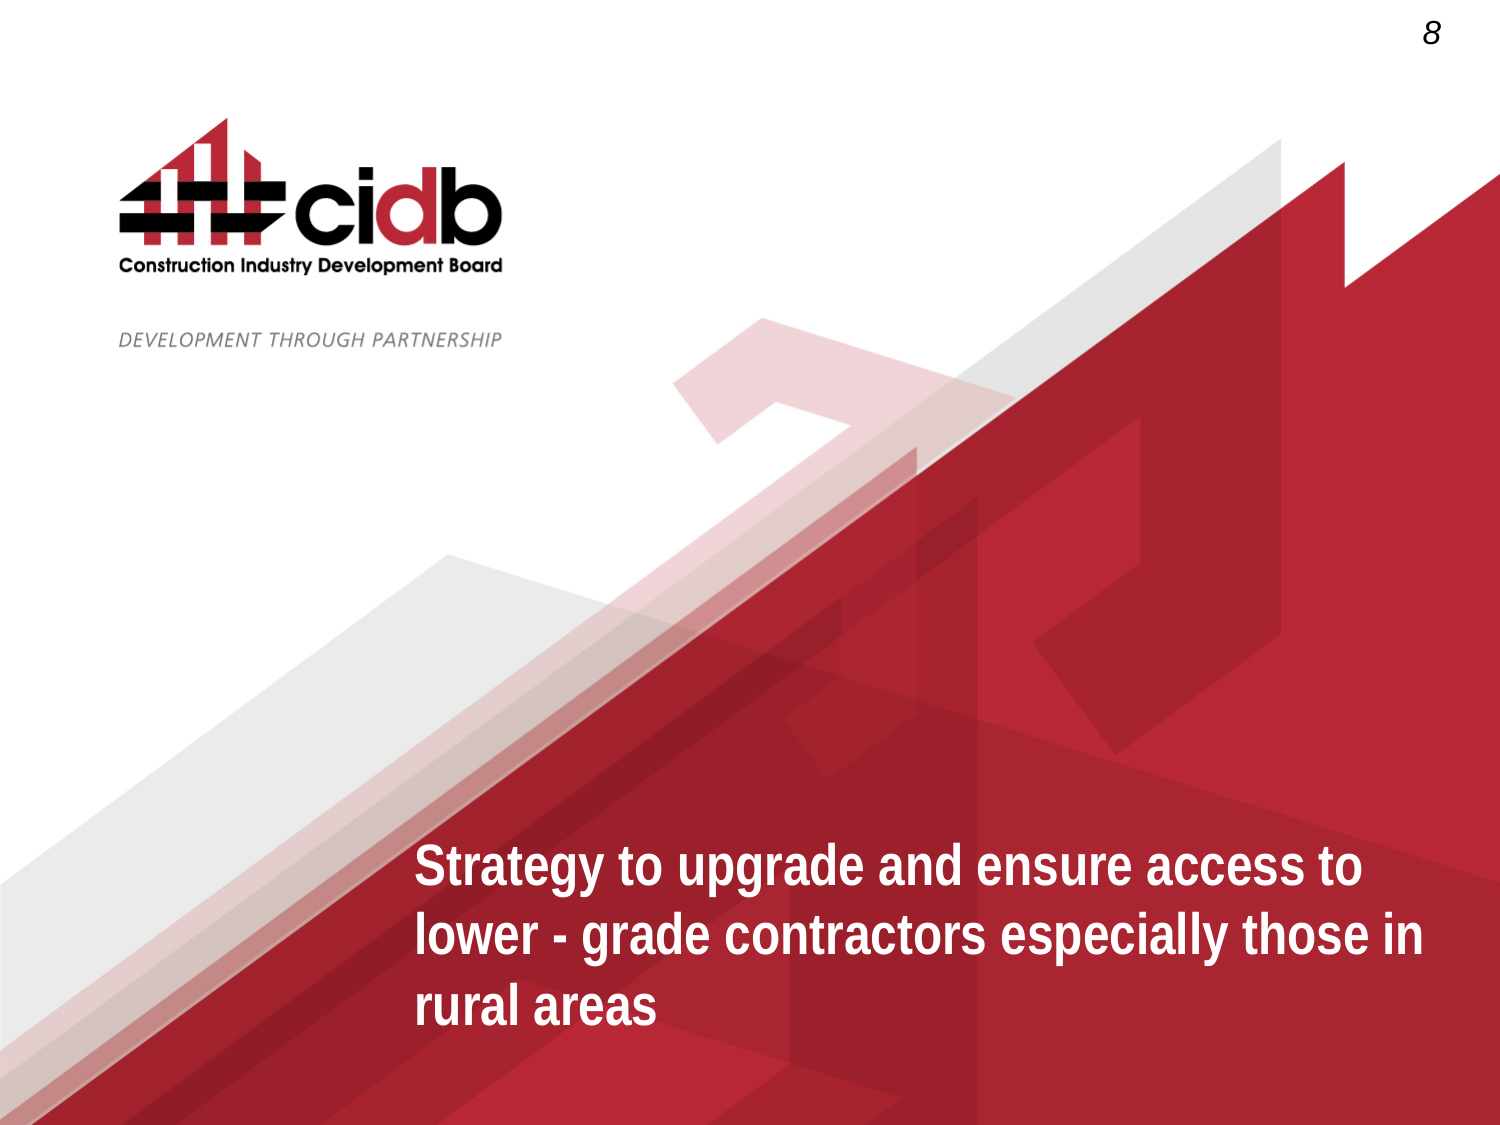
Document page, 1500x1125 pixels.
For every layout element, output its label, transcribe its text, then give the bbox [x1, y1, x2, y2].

picture [0, 0, 1500, 1125]
title Strategy to upgrade and ensure access to lower - grade contractors especially those in rural areas [399, 819, 1500, 1082]
